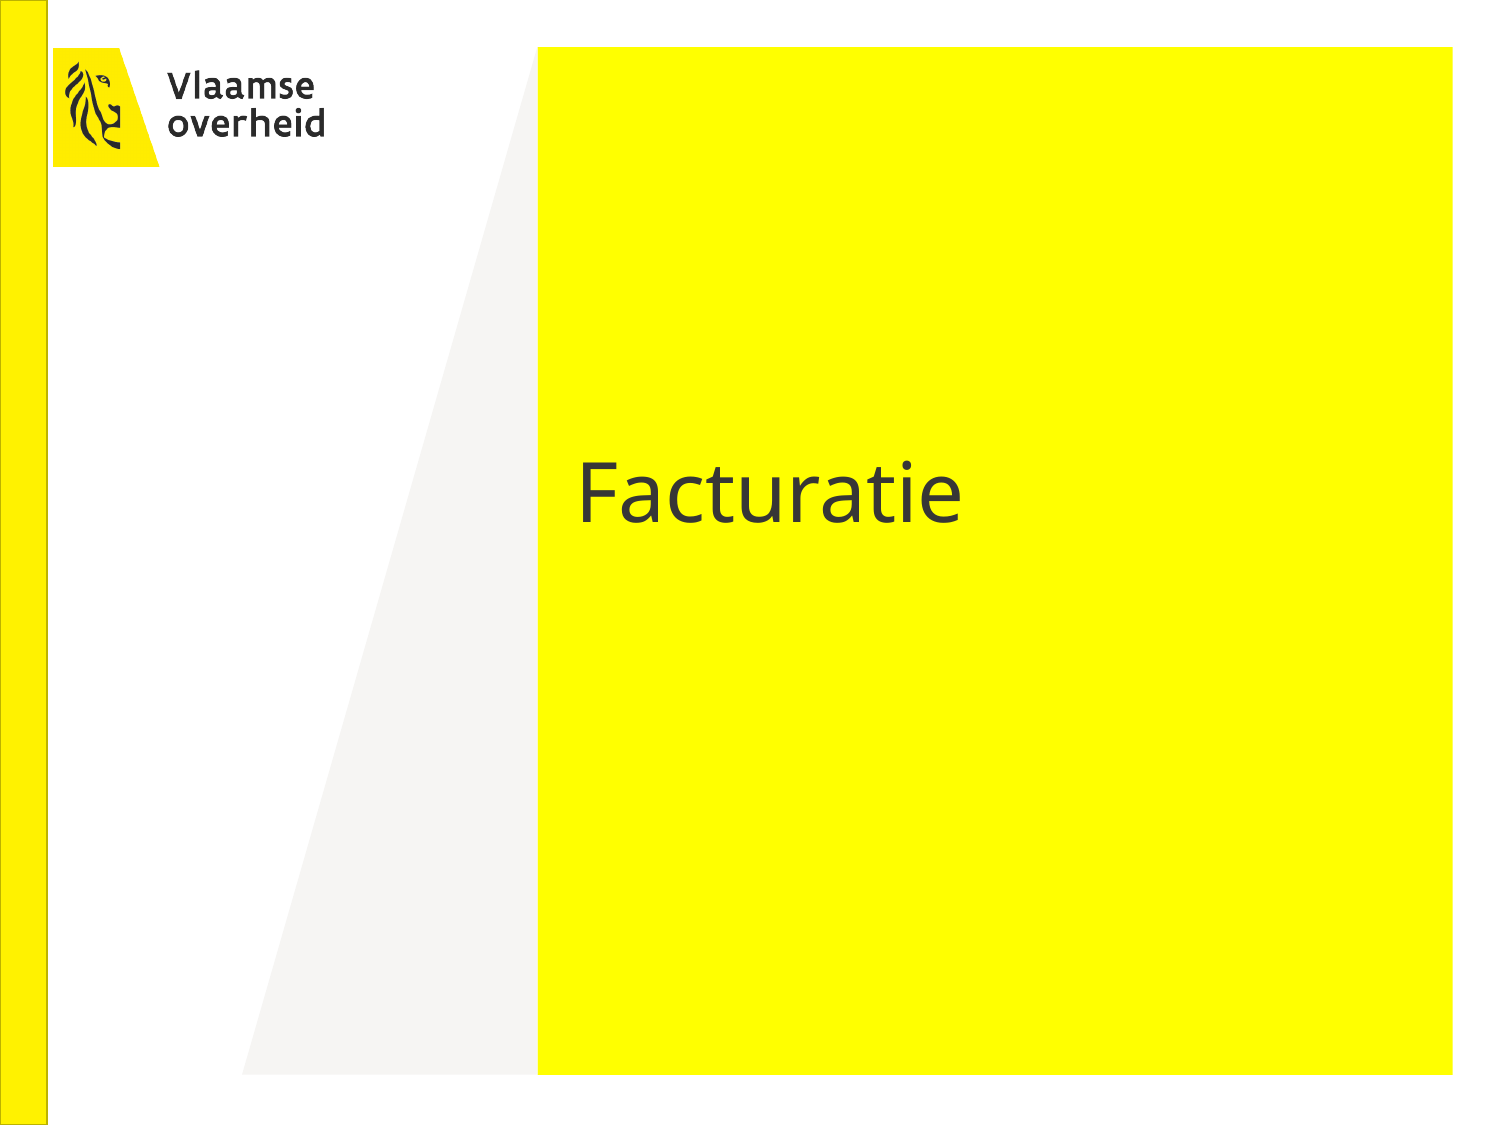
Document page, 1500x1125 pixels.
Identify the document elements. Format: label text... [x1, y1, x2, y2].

title Facturatie [575, 426, 1047, 563]
picture [53, 48, 324, 167]
